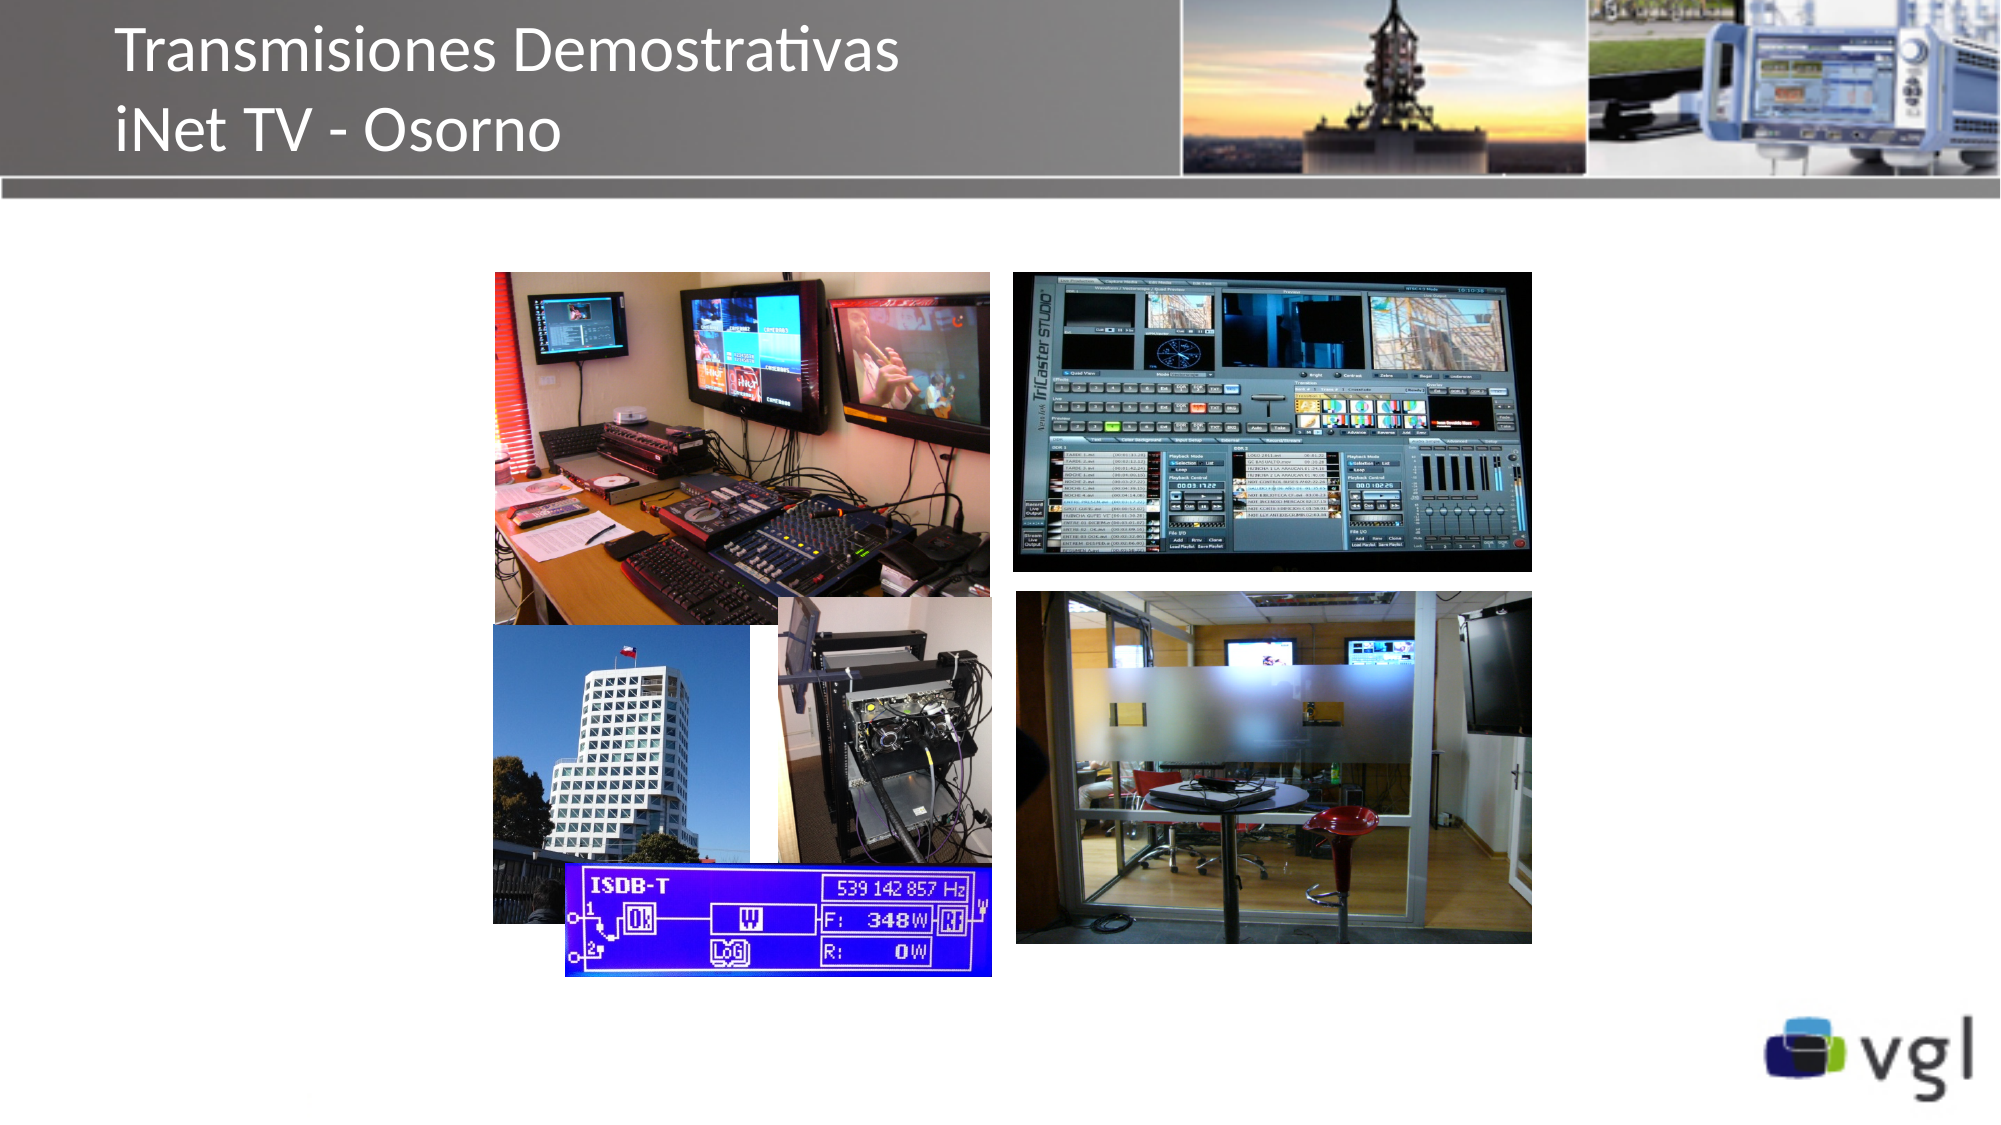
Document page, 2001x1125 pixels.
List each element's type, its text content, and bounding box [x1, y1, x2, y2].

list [492, 631, 751, 925]
title Transmisiones Demostrativas iNet TV - Osorno [99, 20, 1599, 149]
picture [0, 0, 2001, 1125]
